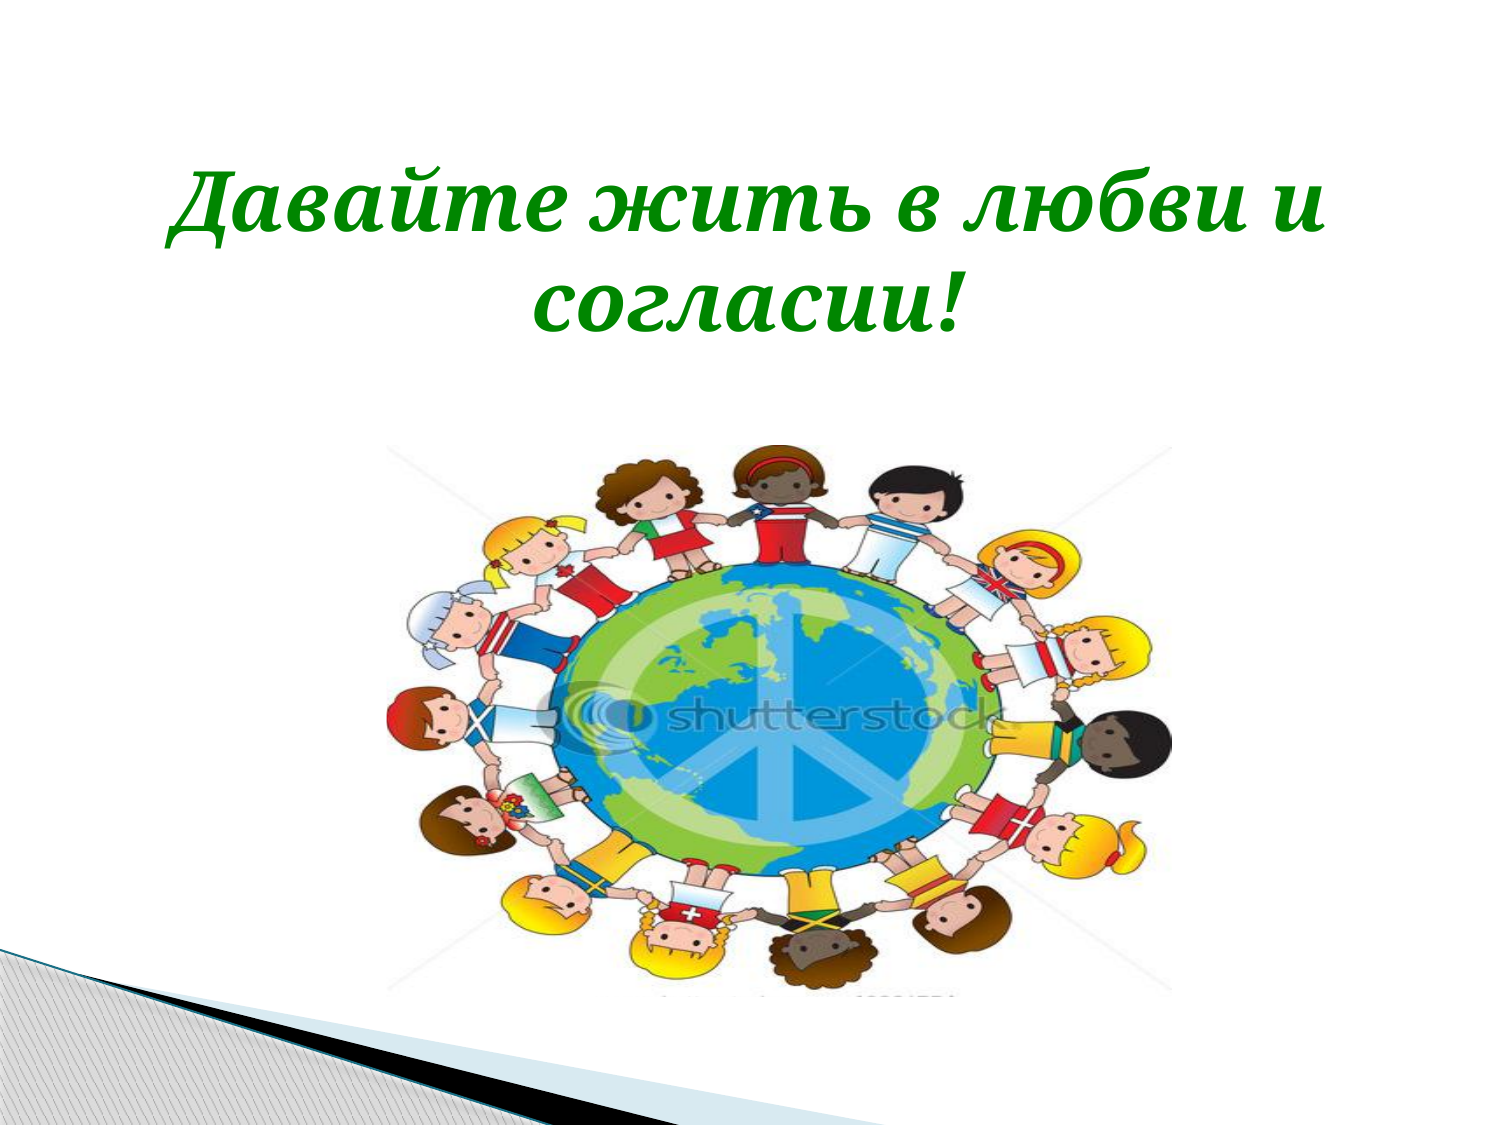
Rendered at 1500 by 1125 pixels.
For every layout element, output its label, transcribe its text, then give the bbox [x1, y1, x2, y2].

picture [386, 445, 1173, 997]
text_box Давайте жить в любви и согласии! [0, 140, 1500, 356]
